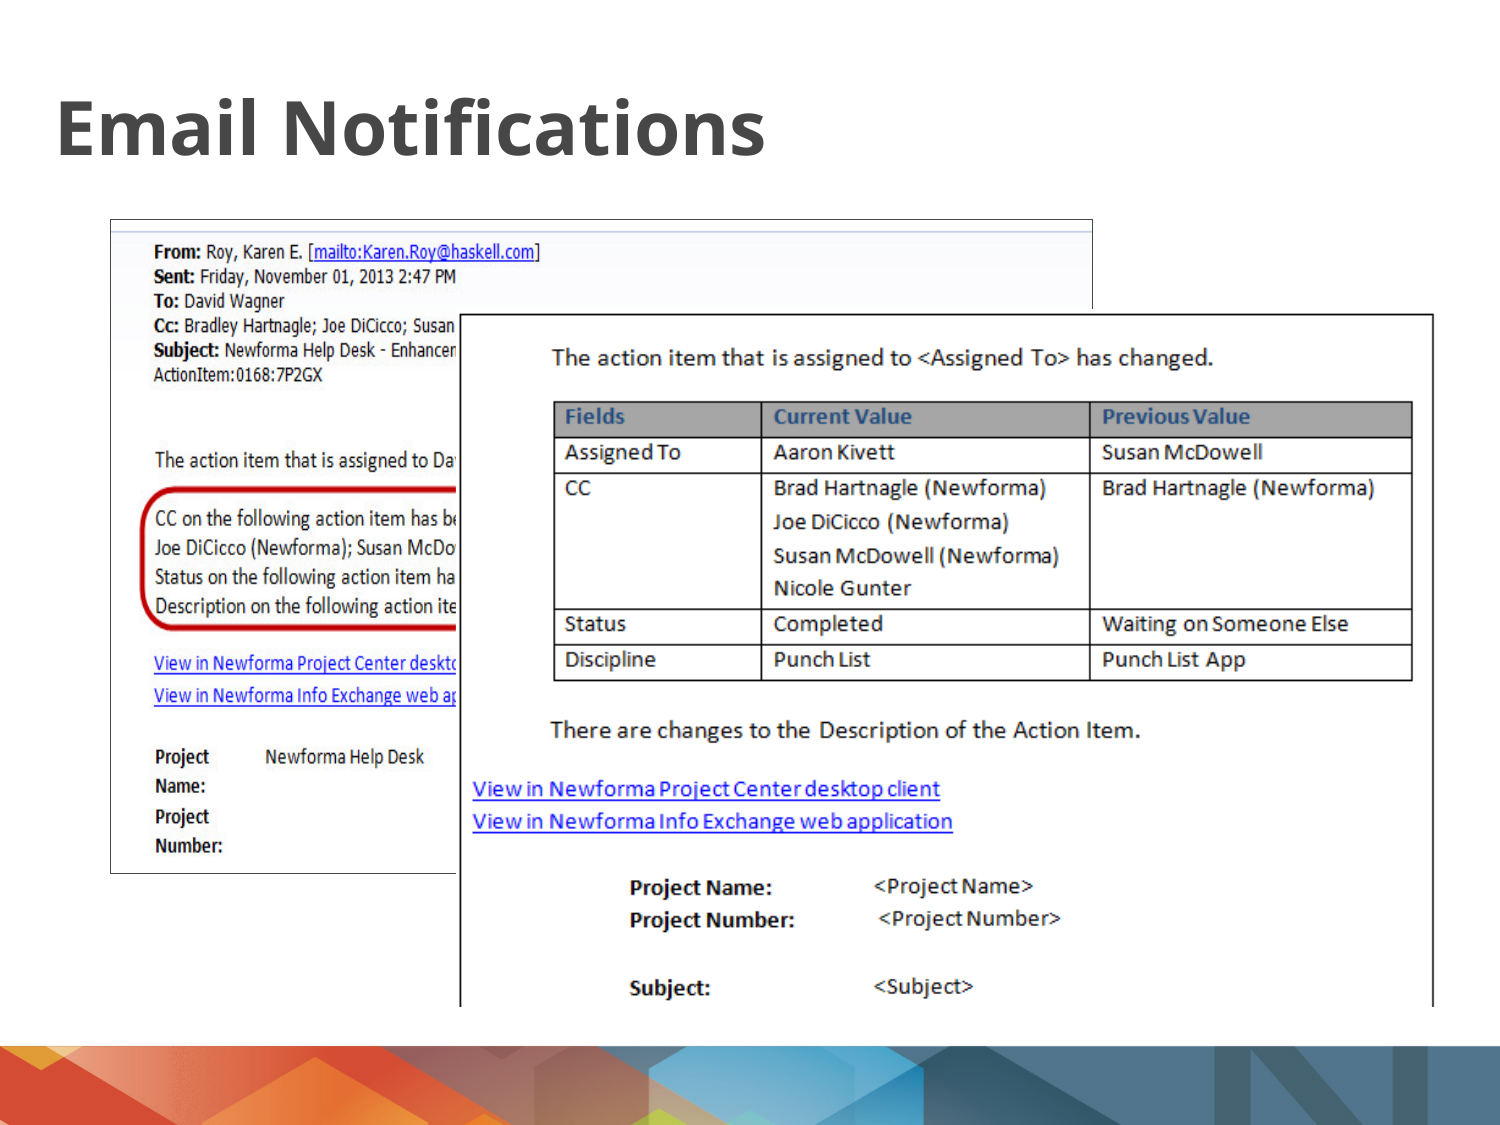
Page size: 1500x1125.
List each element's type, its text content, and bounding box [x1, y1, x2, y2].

title Email Notifications [39, 32, 1461, 220]
picture [0, 0, 1500, 1125]
